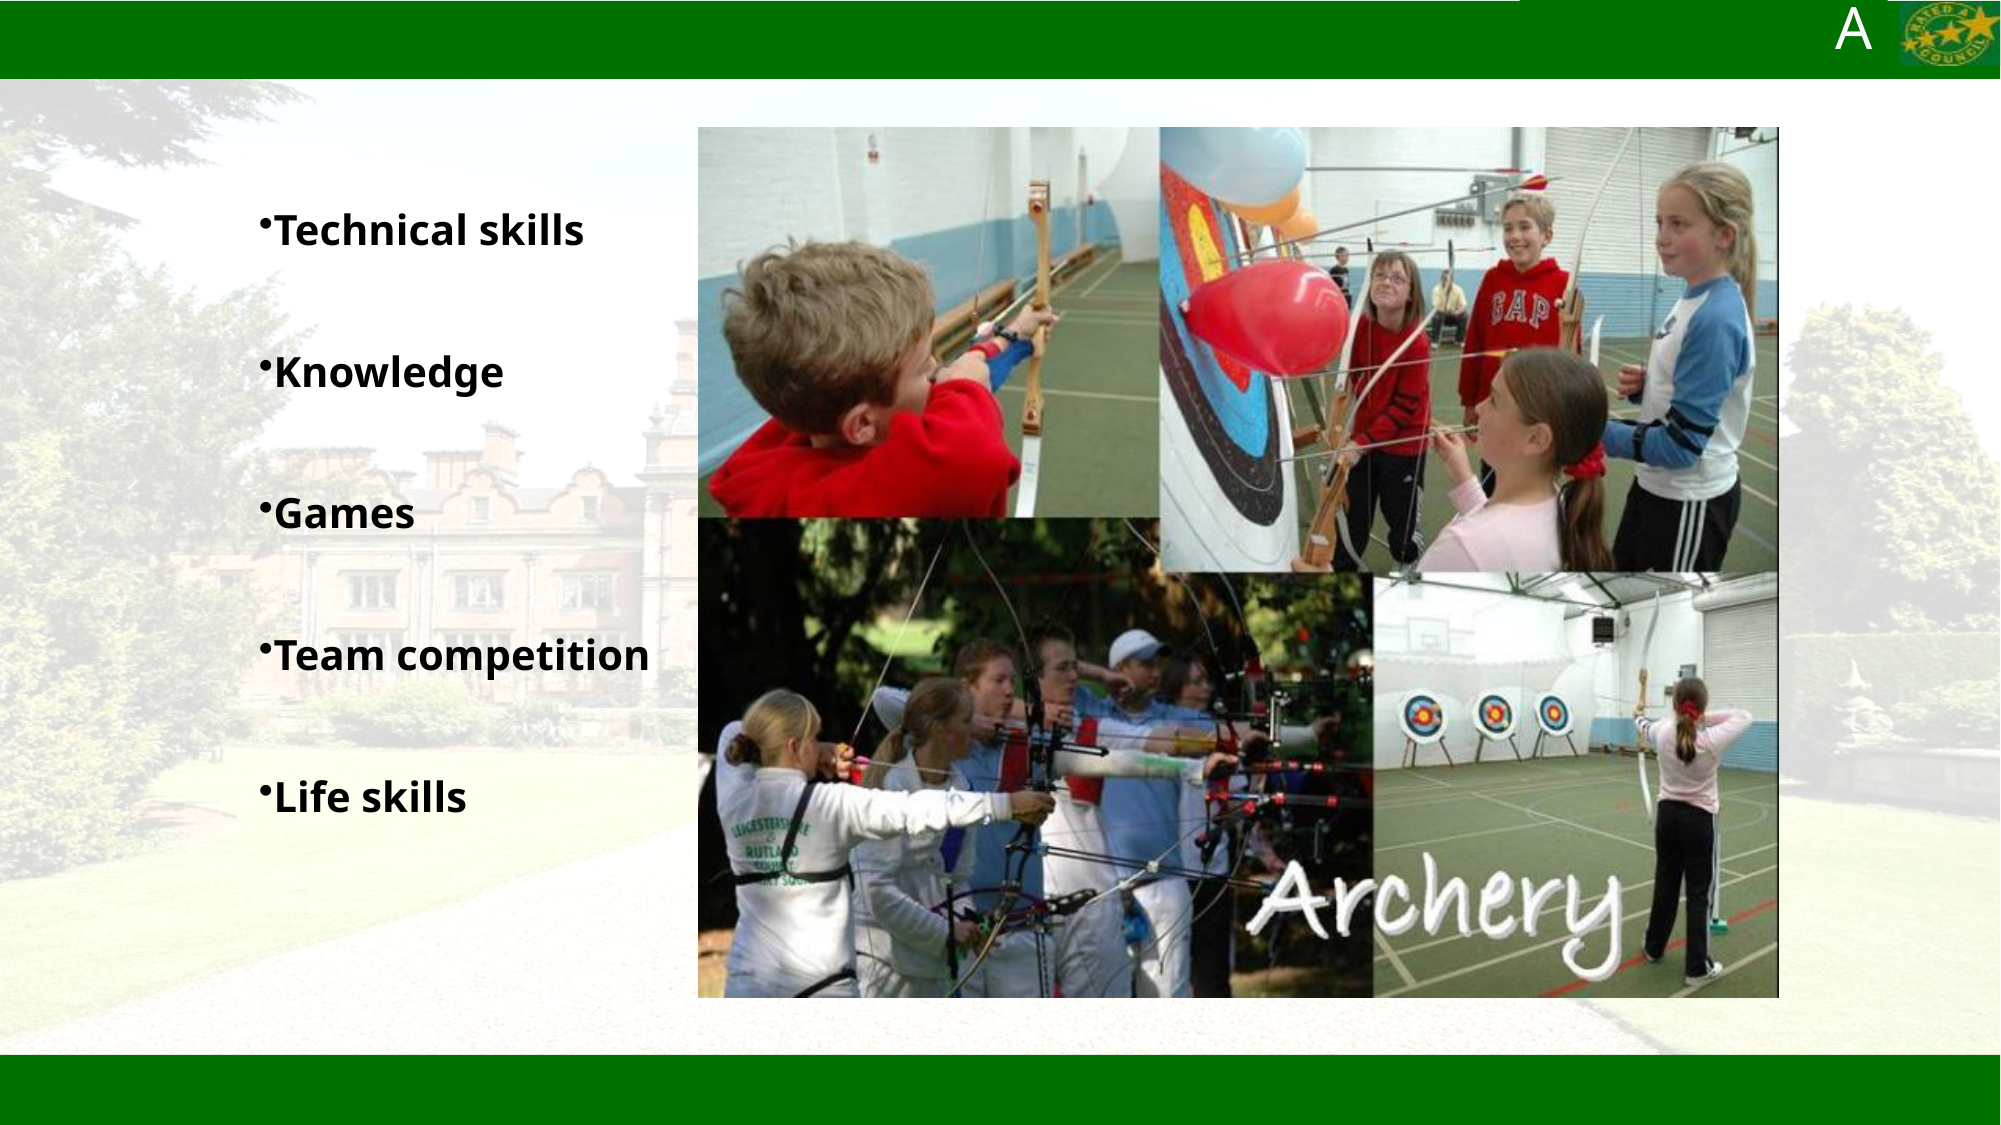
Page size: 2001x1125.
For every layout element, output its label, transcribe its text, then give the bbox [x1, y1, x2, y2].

picture [698, 127, 1780, 998]
picture [1900, 2, 2001, 66]
text_box Technical skills Knowledge Games Team competition Life skills [244, 196, 670, 899]
